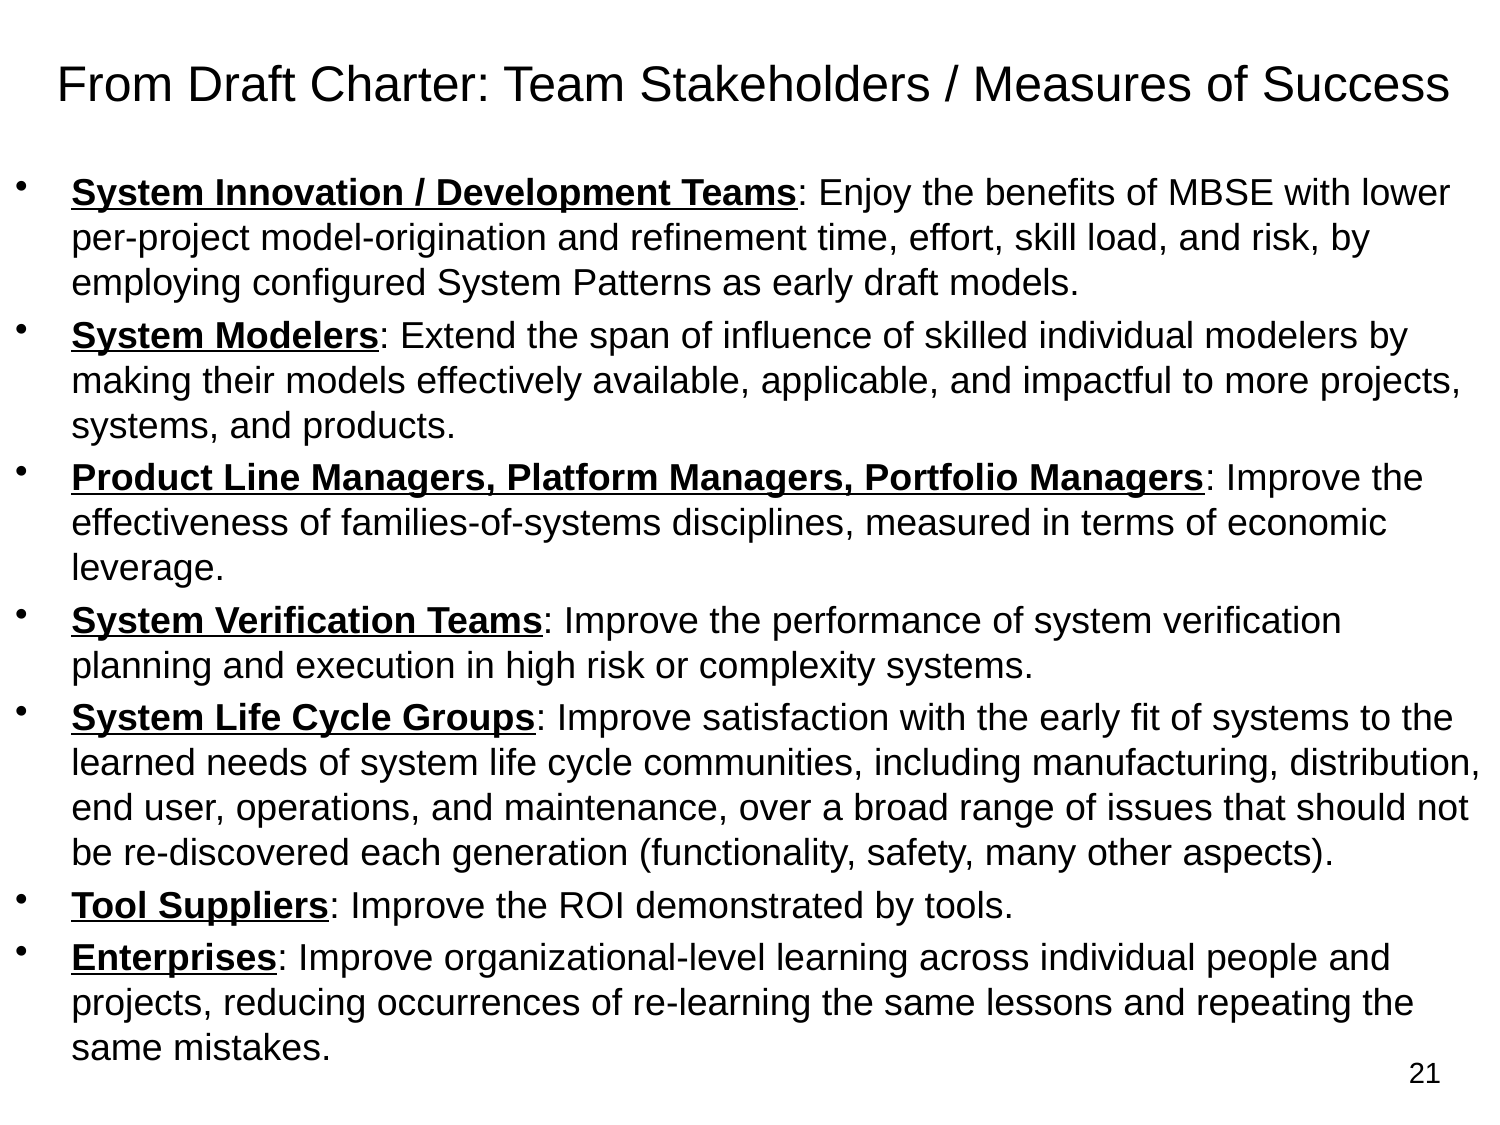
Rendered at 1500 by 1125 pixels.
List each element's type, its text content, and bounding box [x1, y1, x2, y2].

title From Draft Charter: Team Stakeholders / Measures of Success [41, 23, 1476, 140]
text_box 21 [1374, 1046, 1476, 1107]
list System Innovation / Development Teams: Enjoy the benefits of MBSE with lower per-project model-origination and refinement time, effort, skill load, and risk, by employing configured System Patterns as early draft models. System Modelers: Extend the span of influence of skilled individual modelers by making their models effectively available, applicable, and impactful to more projects, systems, and products. Product Line Managers, Platform Managers, Portfolio Managers: Improve the effectiveness of families-of-systems disciplines, measured in terms of economic leverage. System Verification Teams: Improve the performance of system verification planning and execution in high risk or complexity systems. System Life Cycle Groups: Improve satisfaction with the early fit of systems to the learned needs of system life cycle communities, including manufacturing, distribution, end user, operations, and maintenance, over a broad range of issues that should not be re-discovered each generation (functionality, safety, many other aspects). Tool Suppliers: Improve the ROI demonstrated by tools. Enterprises: Improve organizational-level learning across individual people and projects, reducing occurrences of re-learning the same lessons and repeating the same mistakes. [0, 160, 1500, 1005]
